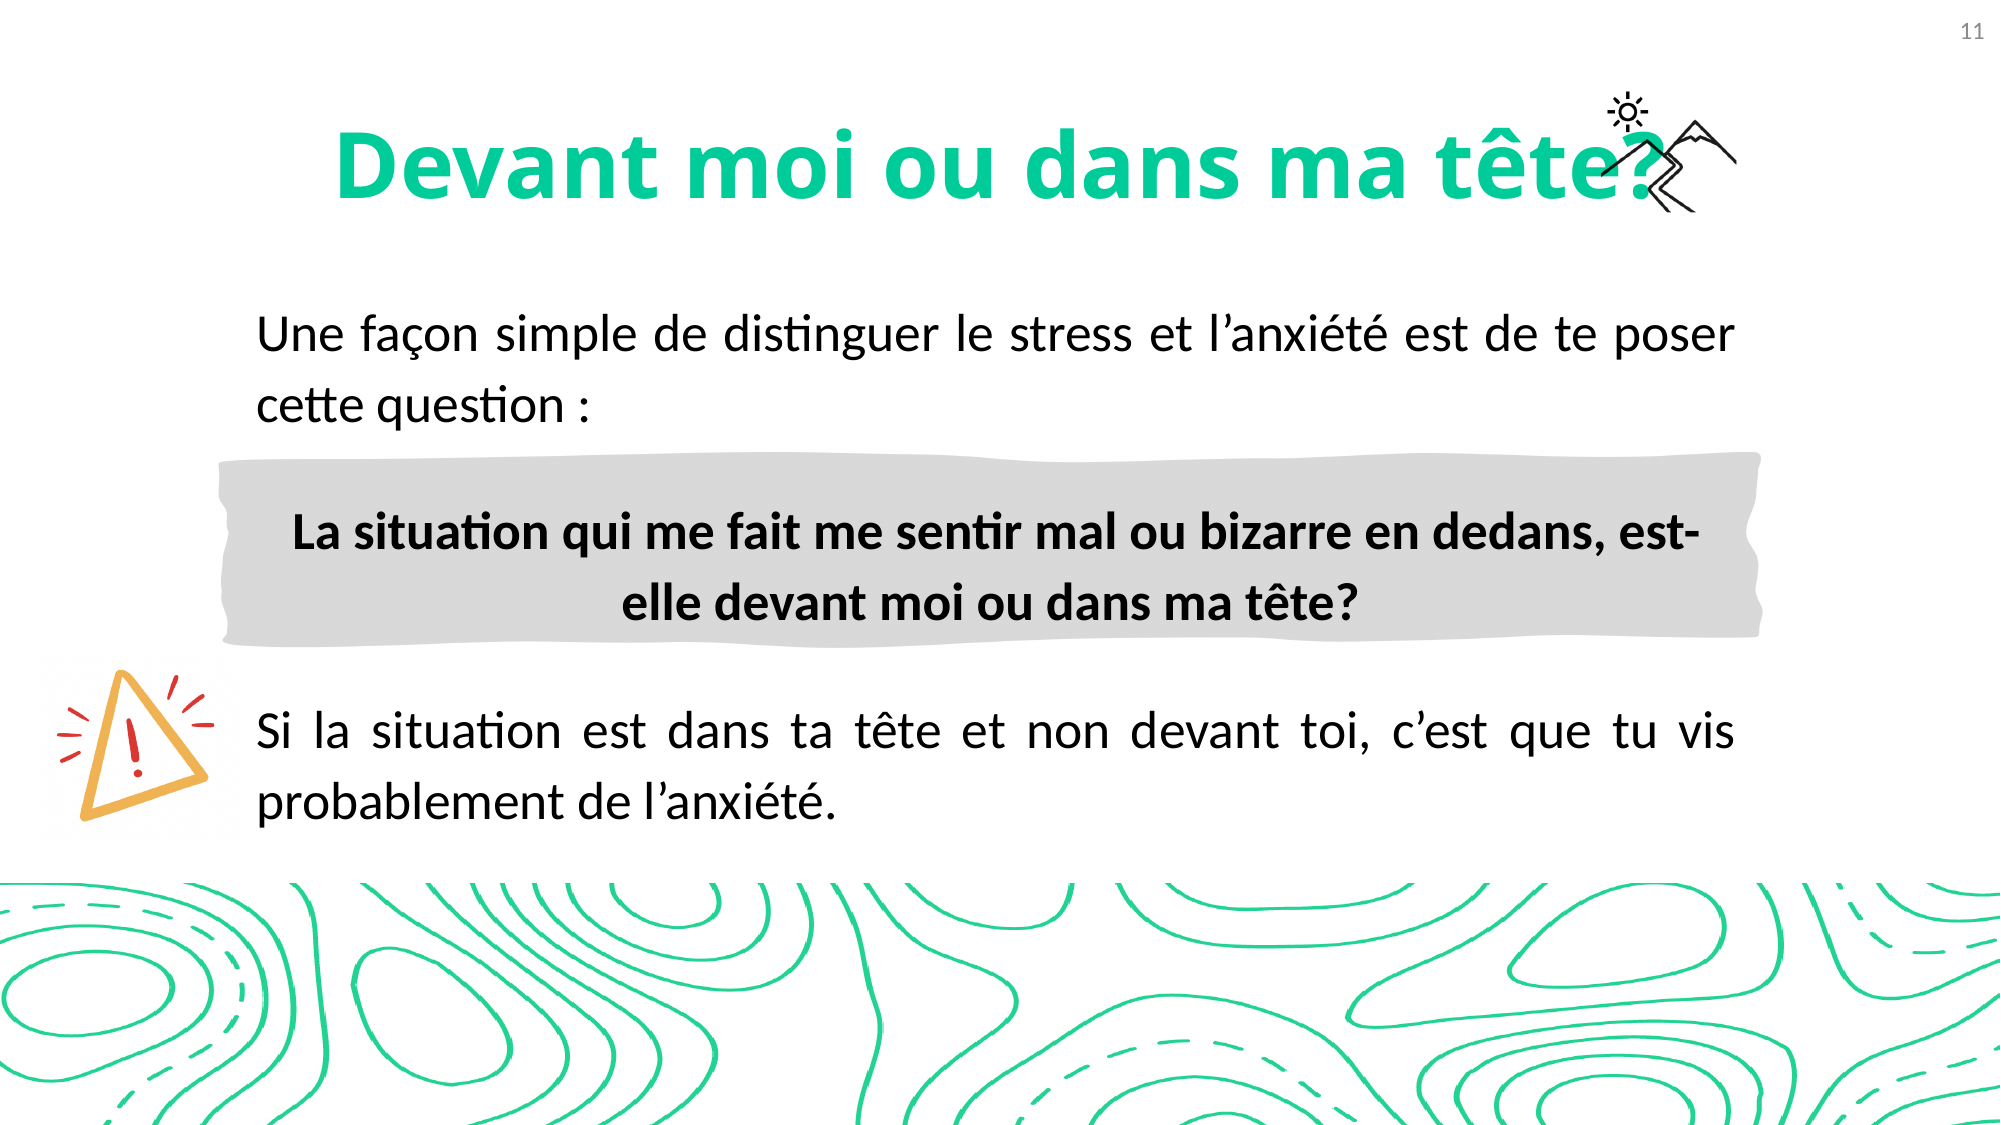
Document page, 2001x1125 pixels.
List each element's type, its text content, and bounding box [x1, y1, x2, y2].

picture [1593, 77, 1744, 228]
list Une façon simple de distinguer le stress et l’anxiété est de te poser cette question : La situation qui me fait me sentir mal ou bizarre en dedans, est-elle devant moi ou dans ma tête? Si la situation est dans ta tête et non devant toi, c’est que tu vis probablement de l’anxiété. [242, 656, 1759, 841]
picture [0, 883, 2000, 1125]
list Une façon simple de distinguer le stress et l’anxiété est de te poser cette question : La situation qui me fait me sentir mal ou bizarre en dedans, est-elle devant moi ou dans ma tête? Si la situation est dans ta tête et non devant toi, c’est que tu vis probablement de l’anxiété. [241, 284, 1759, 437]
picture [38, 437, 1814, 841]
slide_number 11 [1550, 0, 2000, 60]
title Devant moi ou dans ma tête? [137, 59, 1863, 278]
